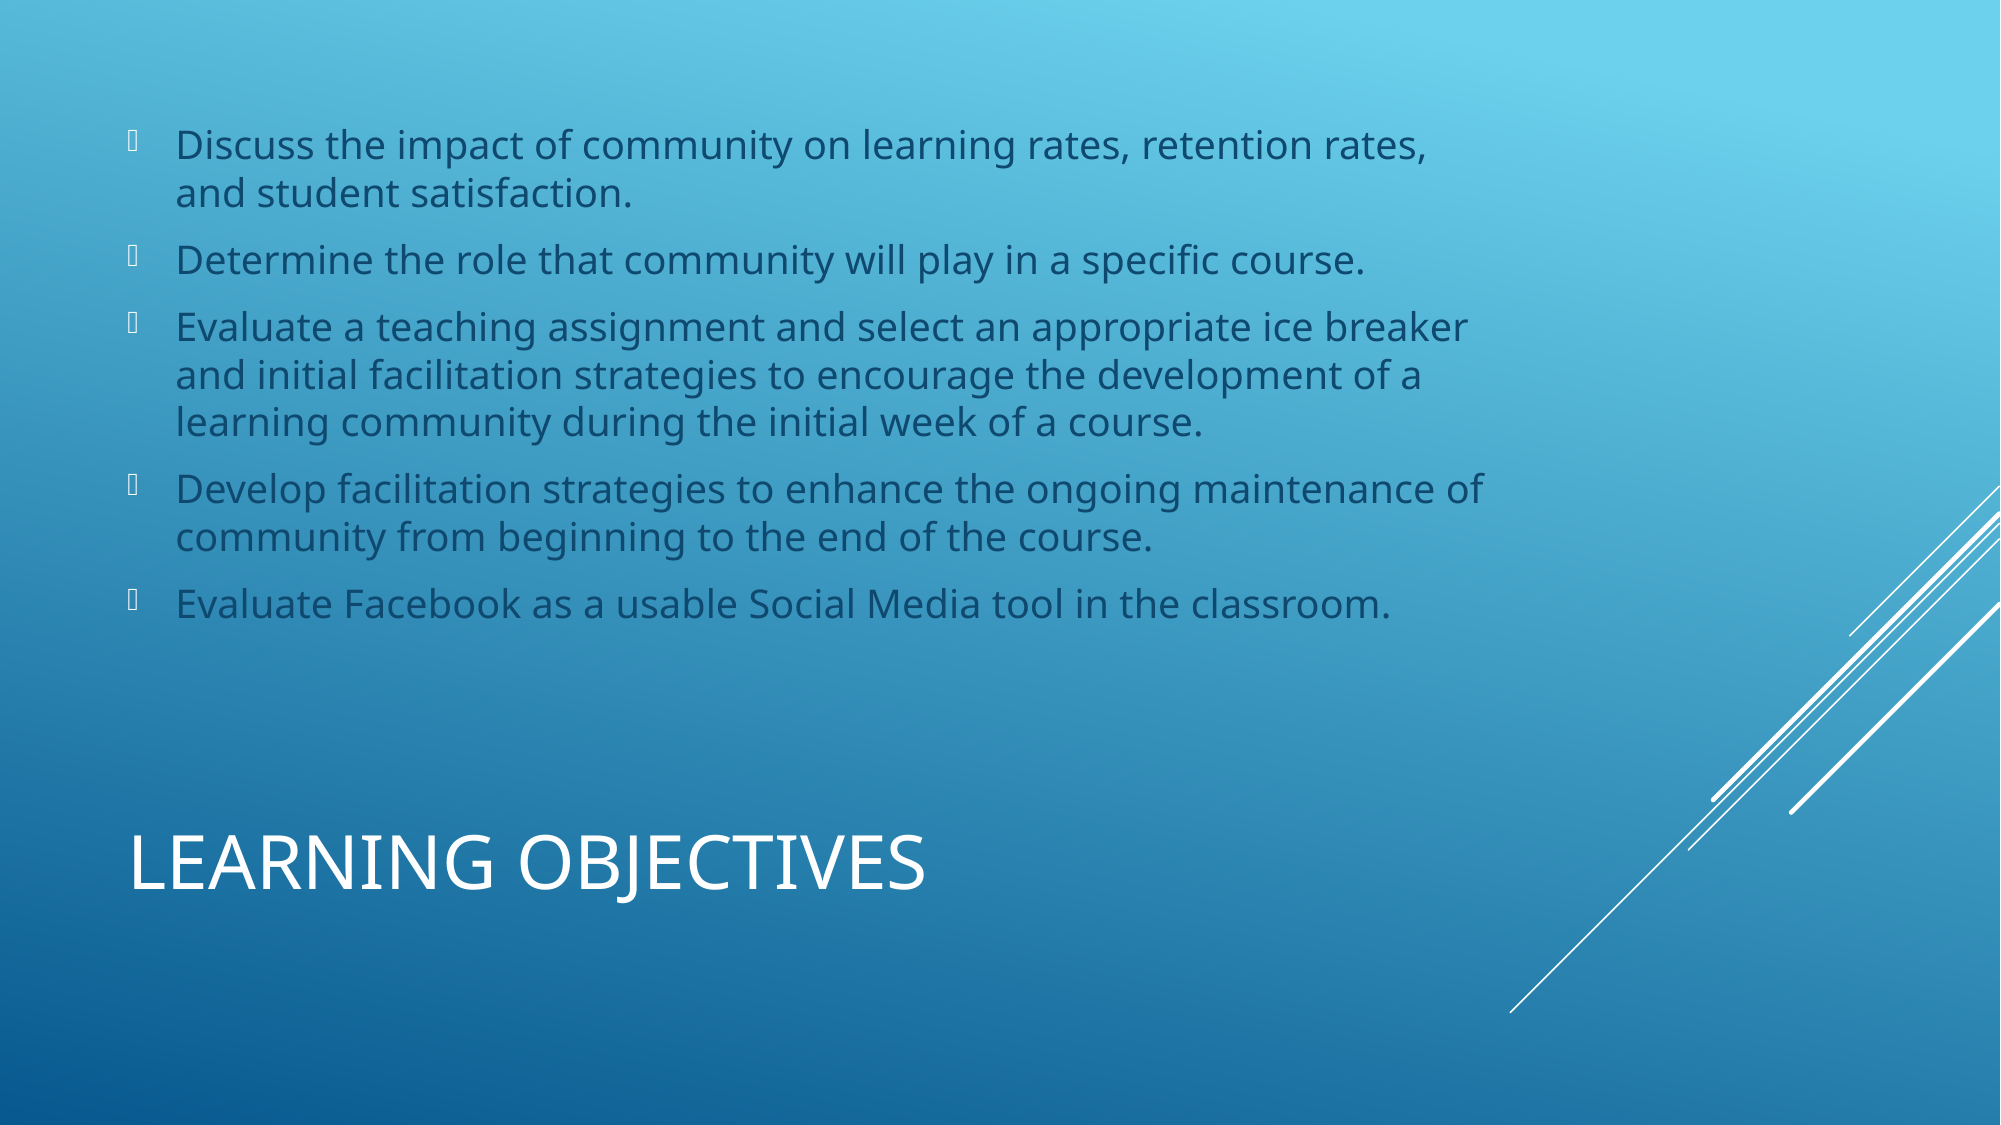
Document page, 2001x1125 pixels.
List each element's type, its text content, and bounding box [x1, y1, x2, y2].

title Learning Objectives [112, 736, 1513, 984]
list Discuss the impact of community on learning rates, retention rates, and student satisfaction. Determine the role that community will play in a specific course. Evaluate a teaching assignment and select an appropriate ice breaker and initial facilitation strategies to encourage the development of a learning community during the initial week of a course. Develop facilitation strategies to enhance the ongoing maintenance of community from beginning to the end of the course. Evaluate Facebook as a usable Social Media tool in the classroom. [112, 112, 1513, 706]
